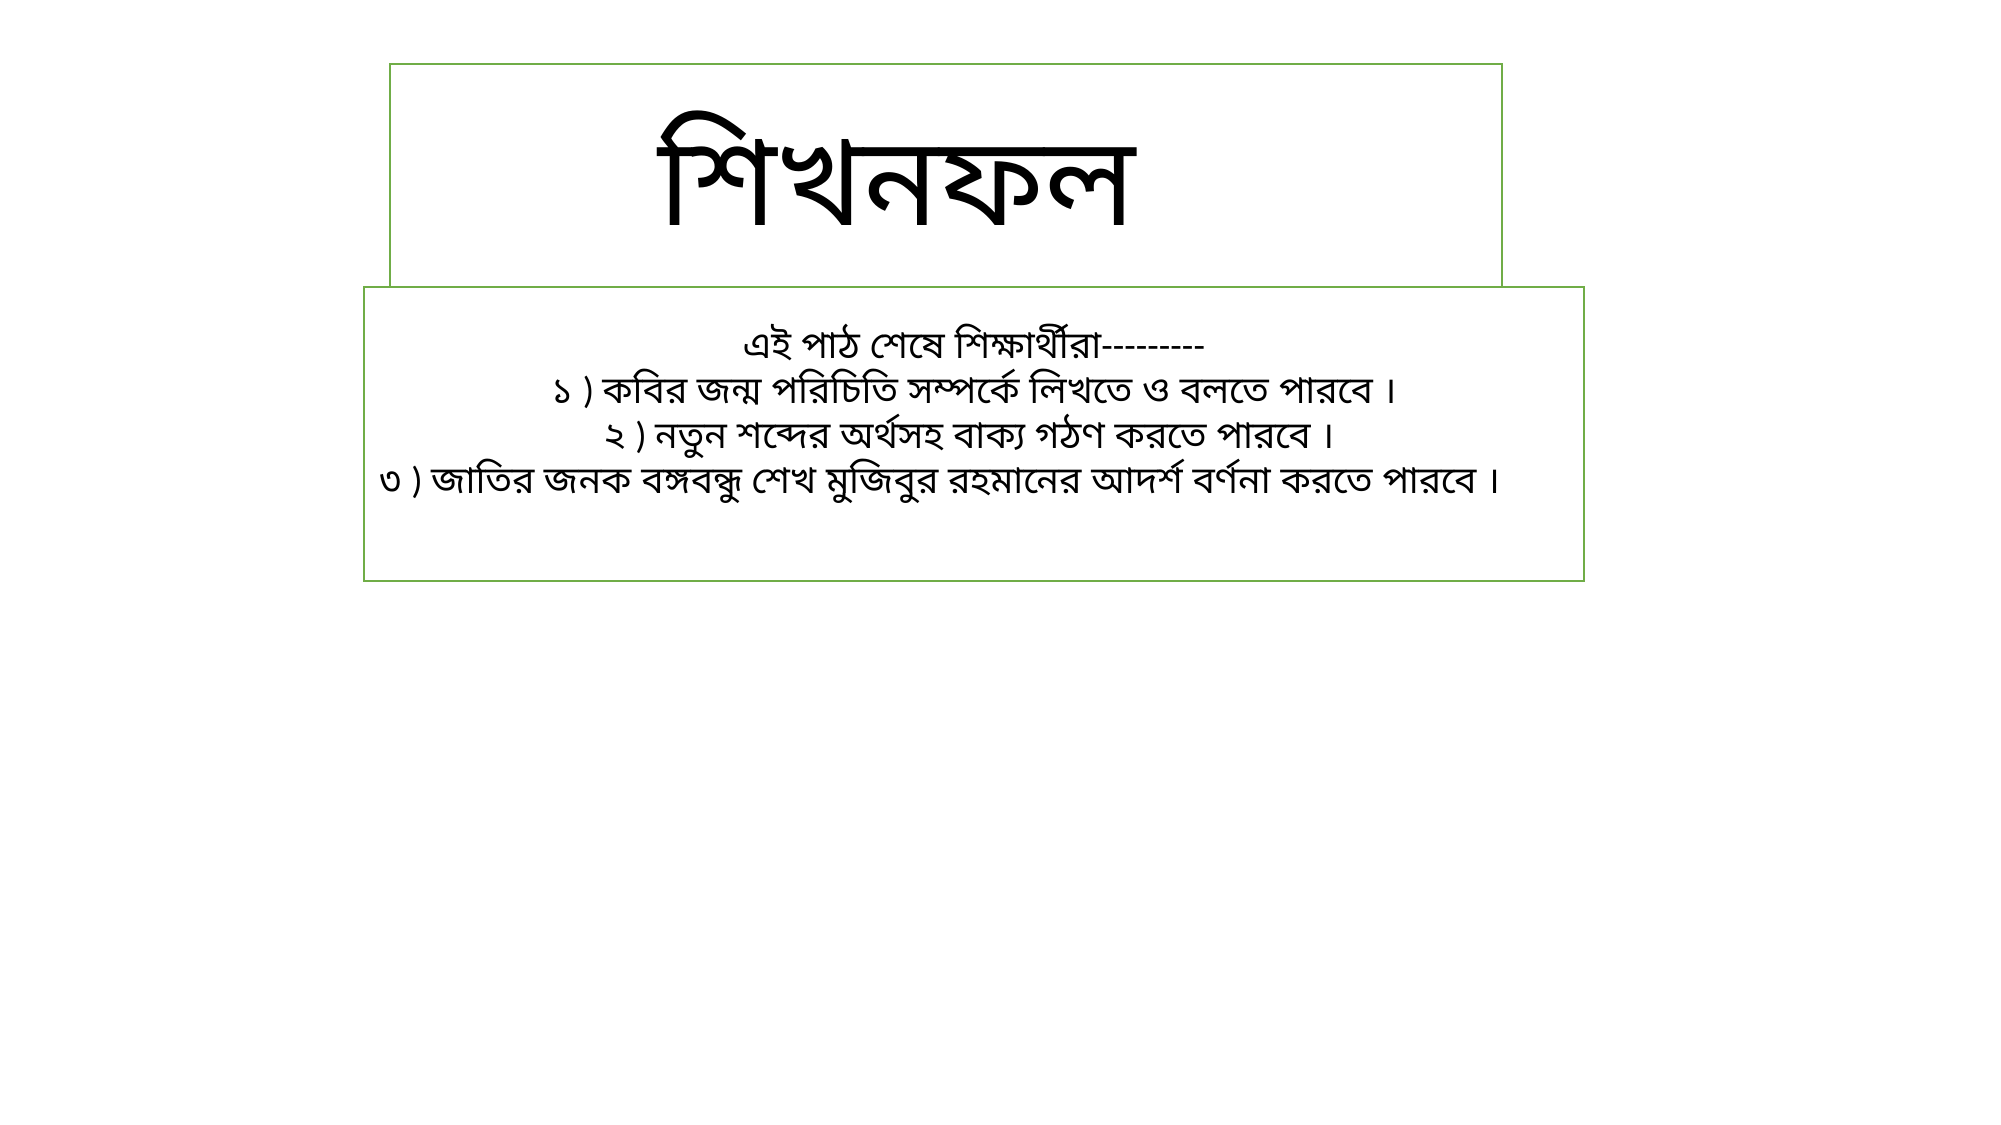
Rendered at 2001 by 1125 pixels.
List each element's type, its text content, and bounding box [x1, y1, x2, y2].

text_box শিখনফল [389, 63, 1503, 286]
text_box এই পাঠ শেষে শিক্ষার্থীরা--------- ১ ) কবির জন্ম পরিচিতি সম্পর্কে লিখতে ও বলতে পারবে । ২ ) নতুন শব্দের অর্থসহ বাক্য গঠণ করতে পারবে । ৩ ) জাতির জনক বঙ্গবন্ধু শেখ মুজিবুর রহমানের আদর্শ বর্ণনা করতে পারবে । [363, 286, 1585, 582]
